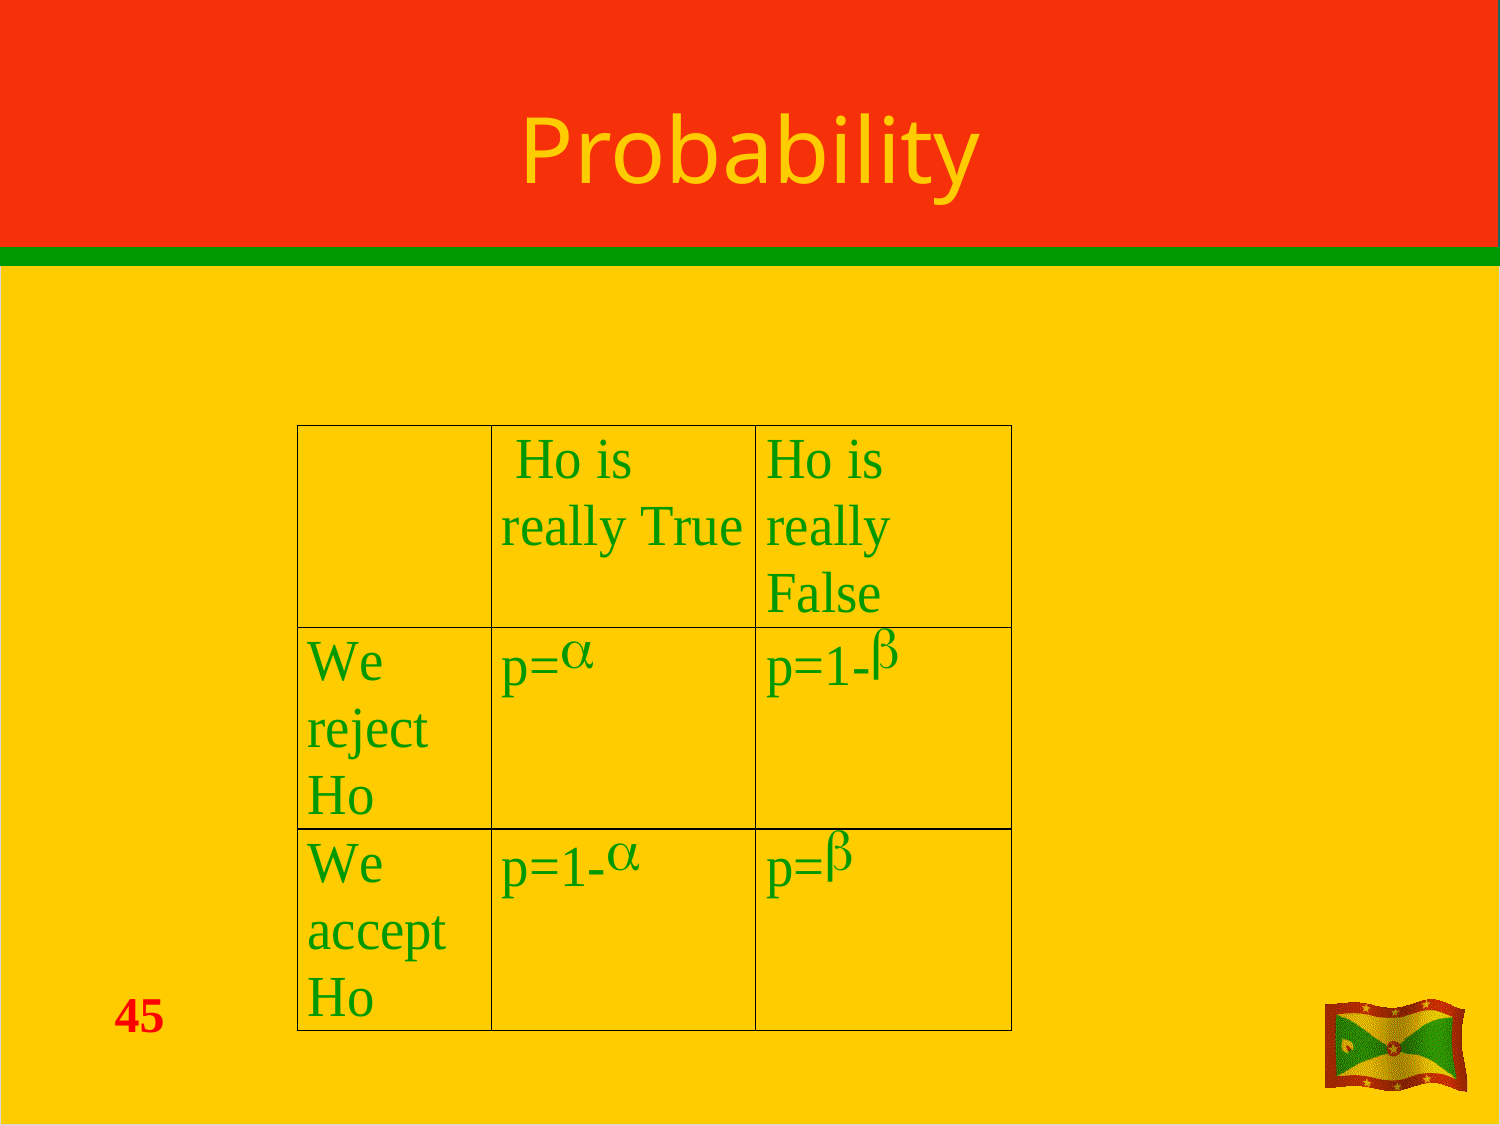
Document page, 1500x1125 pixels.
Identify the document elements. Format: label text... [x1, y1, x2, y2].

title Probability [111, 55, 1388, 238]
picture [1325, 999, 1468, 1092]
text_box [162, 424, 1363, 1060]
